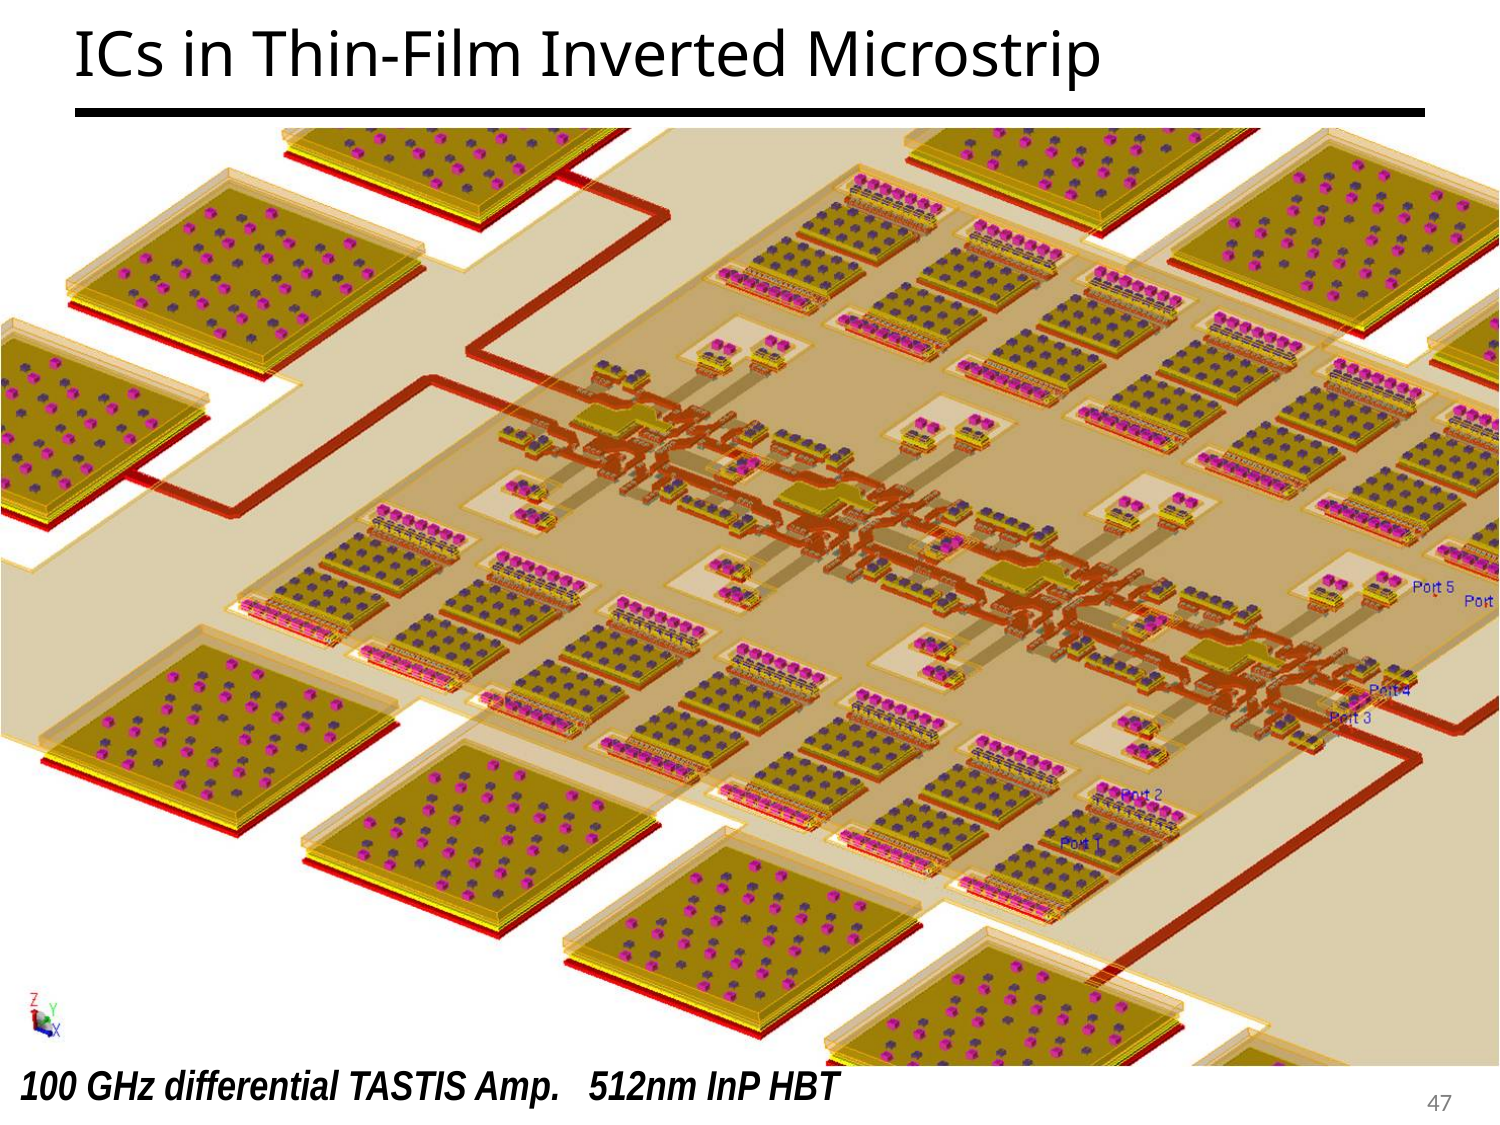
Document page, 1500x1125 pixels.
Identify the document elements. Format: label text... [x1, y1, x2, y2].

title ICs in Thin-Film Inverted Microstrip [74, 23, 1418, 90]
text_box 47 [1412, 1082, 1500, 1125]
text_box 100 GHz differential TASTIS Amp. 512nm InP HBT [6, 1074, 1426, 1117]
picture [0, 126, 1500, 1067]
